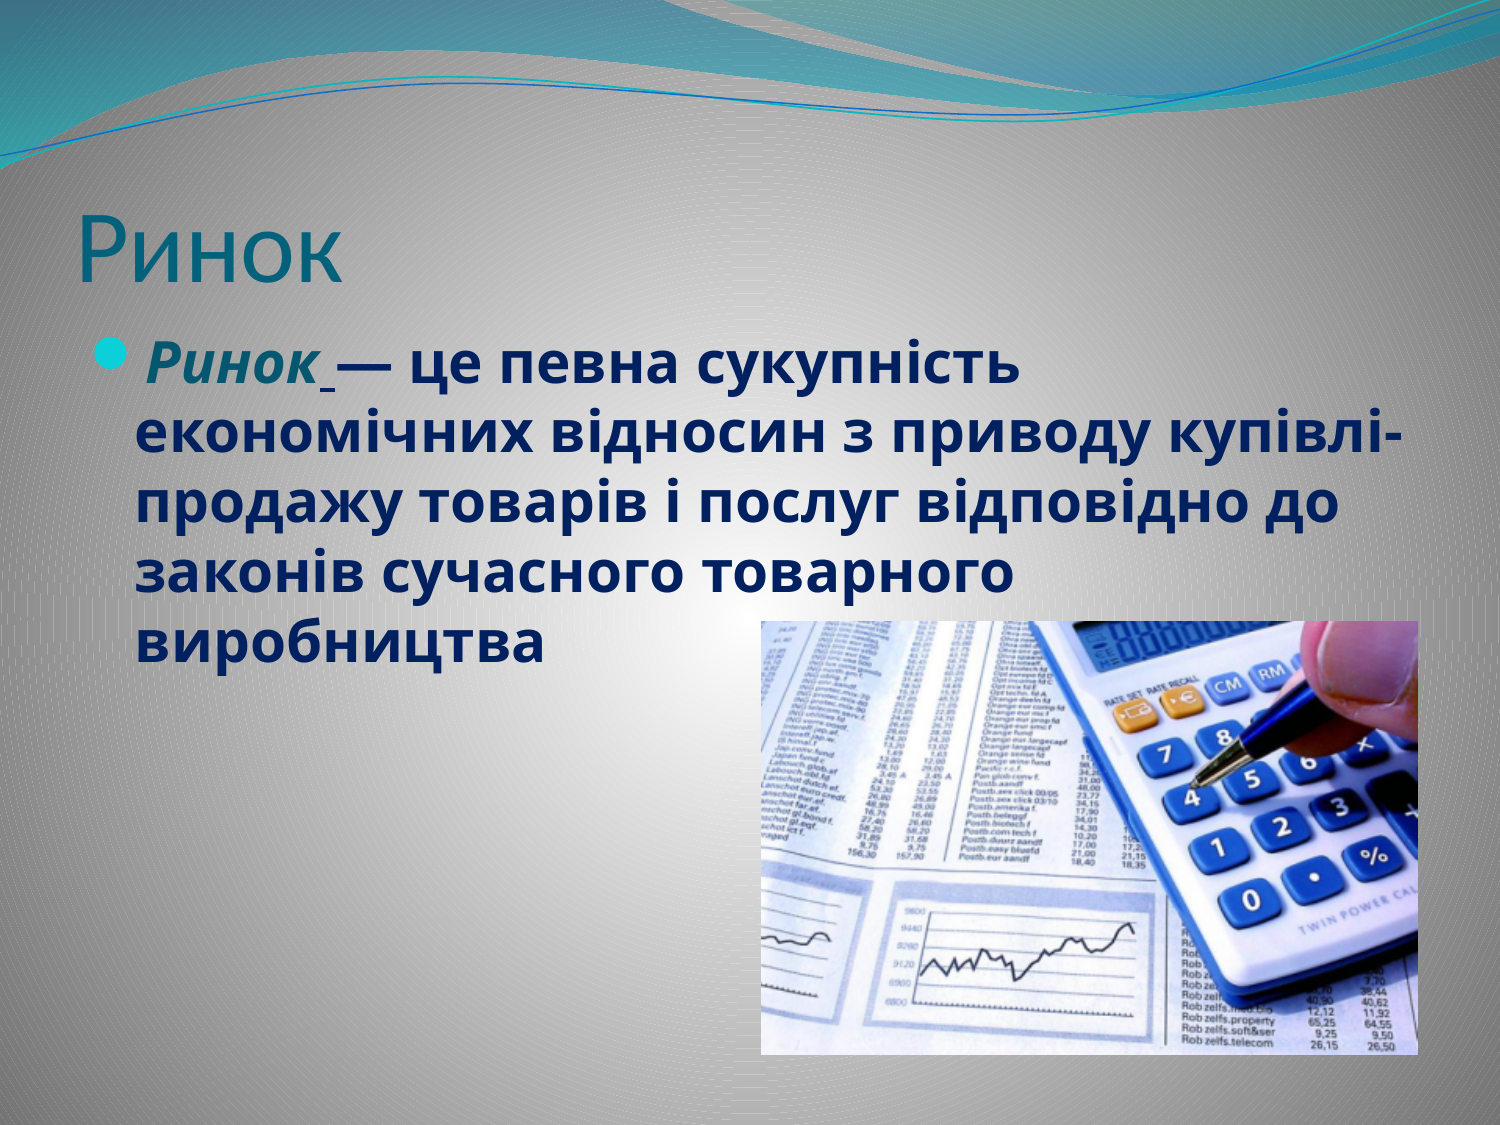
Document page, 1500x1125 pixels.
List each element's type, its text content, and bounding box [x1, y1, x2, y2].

picture [761, 620, 1419, 1055]
list Ринок — це певна сукупність економічних відносин з приводу купівлі-продажу товарів і послуг відповідно до законів сучасного товарного виробництва [75, 317, 1425, 1038]
title Ринок [75, 115, 1425, 303]
